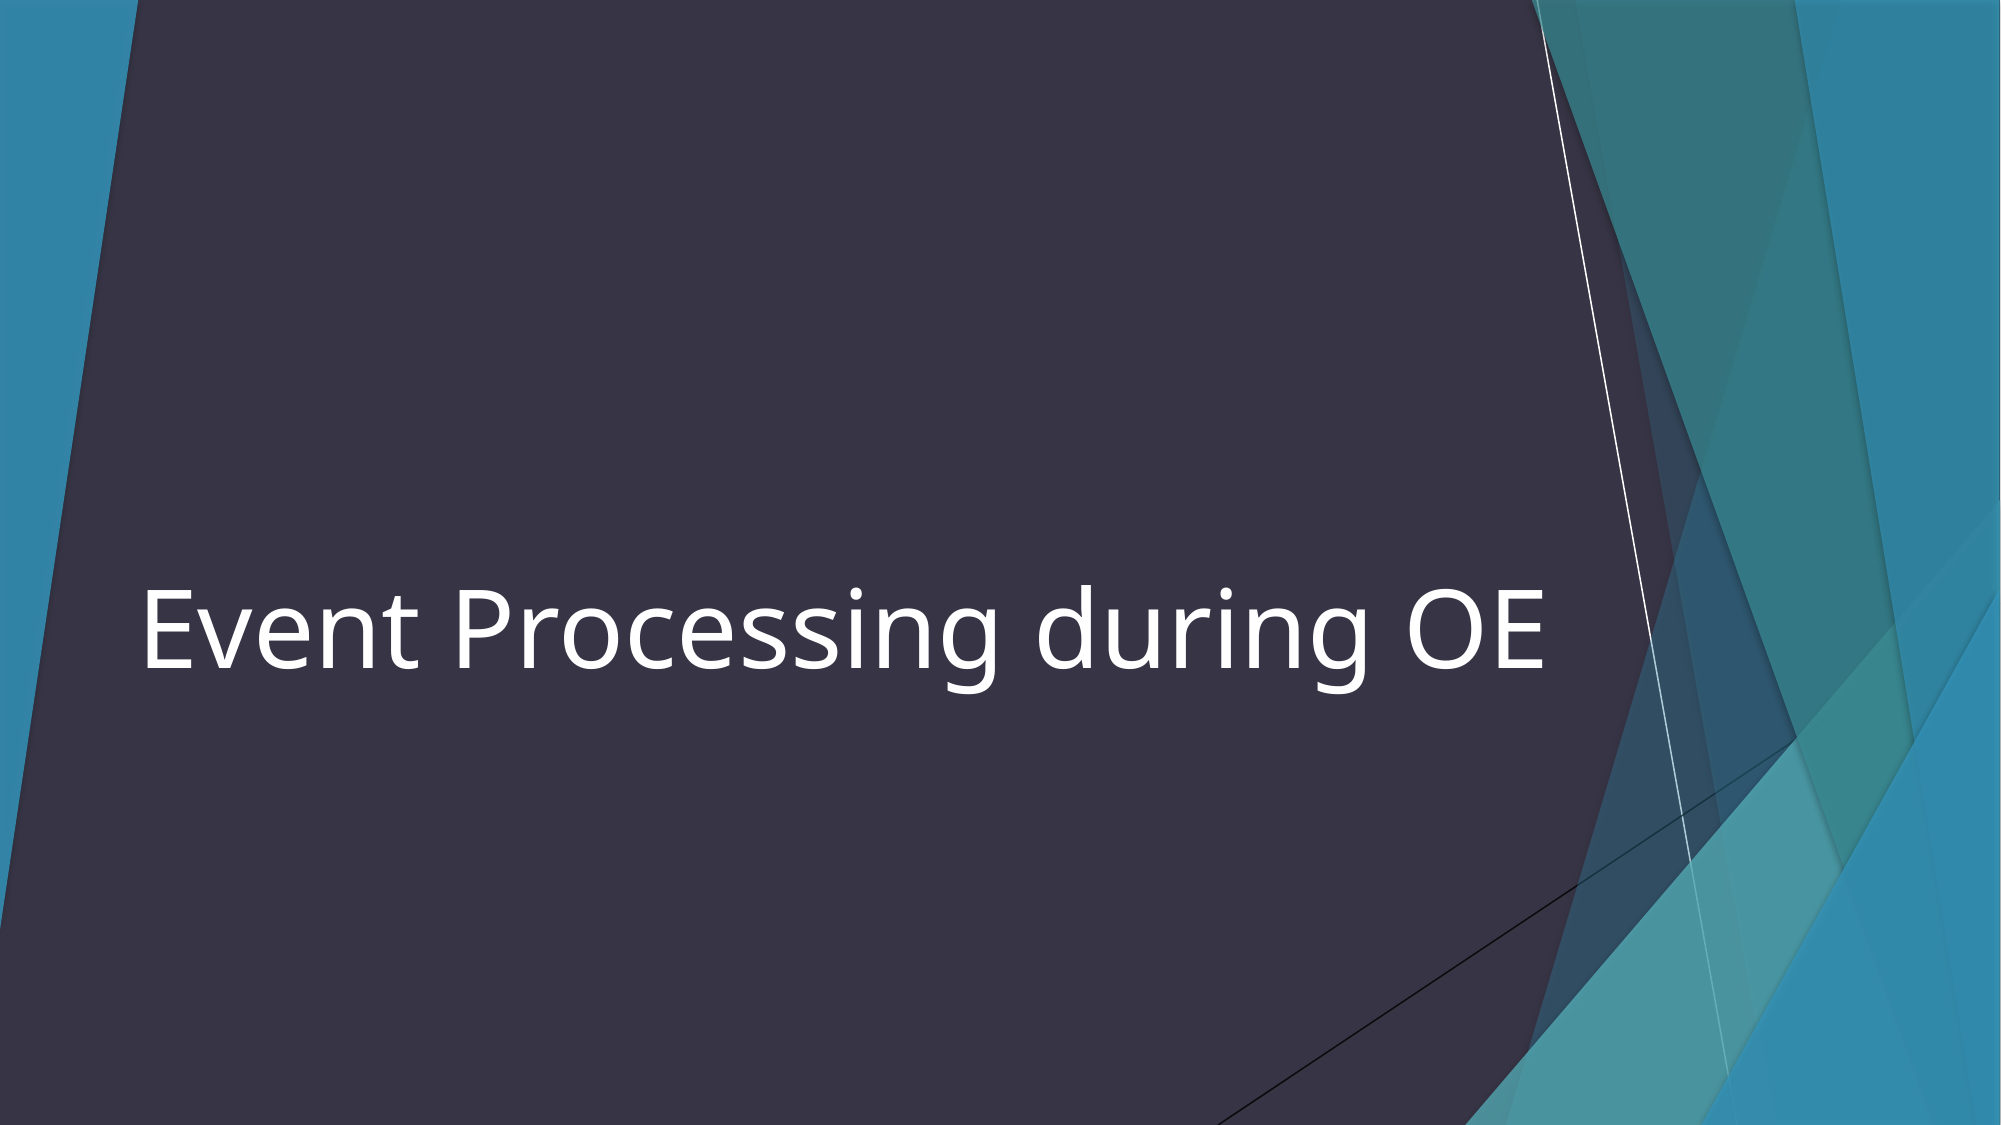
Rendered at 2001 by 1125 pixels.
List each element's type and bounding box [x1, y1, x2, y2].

text_box [0, 0, 2000, 1125]
